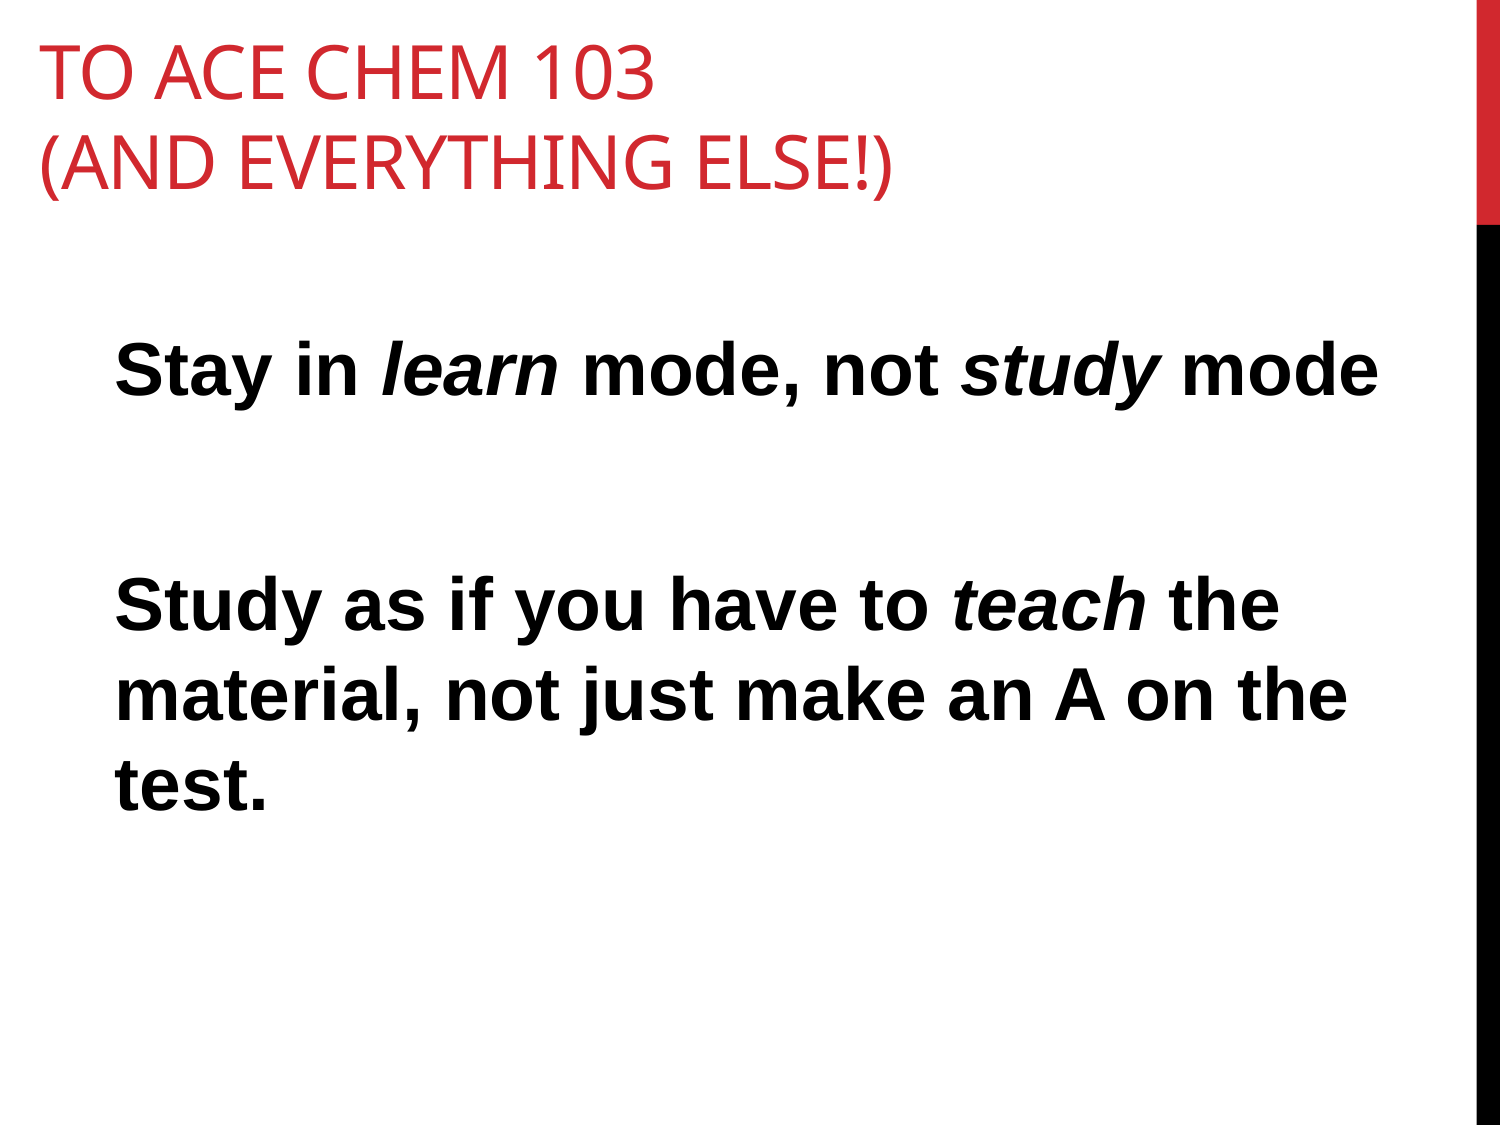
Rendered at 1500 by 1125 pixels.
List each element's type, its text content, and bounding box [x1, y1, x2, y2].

title To Ace Chem 103 (and everything else!) [24, 24, 1450, 213]
list Stay in learn mode, not study mode Study as if you have to teach the material, not just make an A on the test. [99, 312, 1450, 1075]
